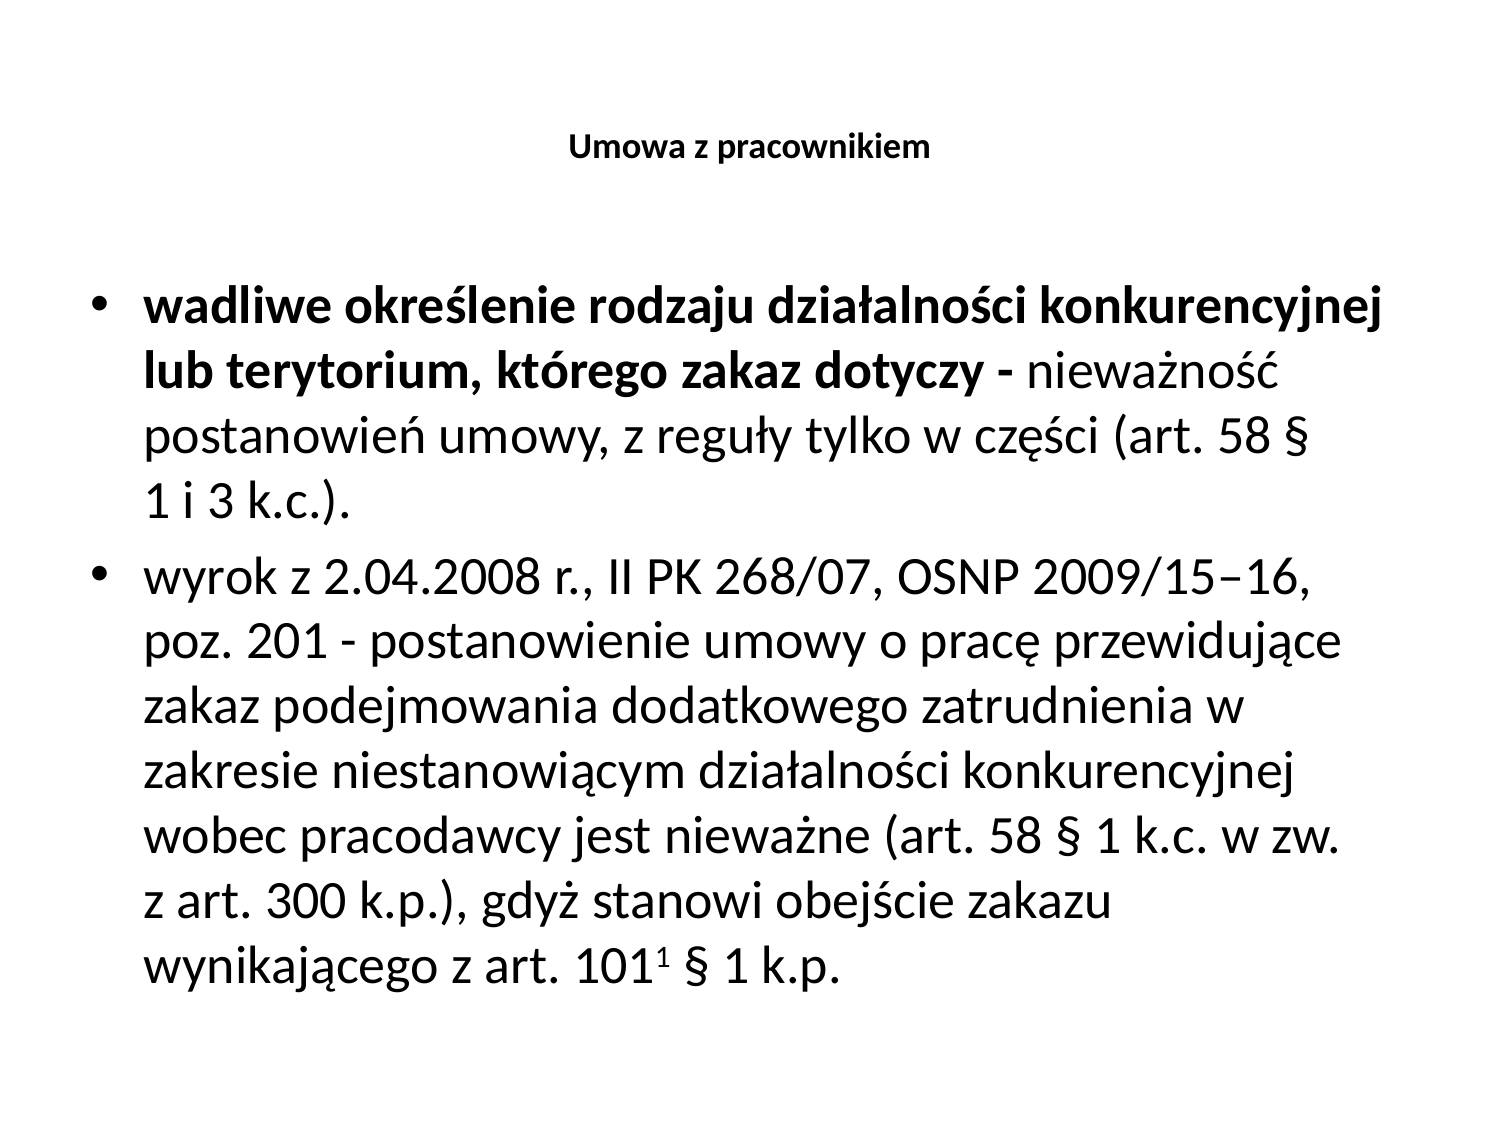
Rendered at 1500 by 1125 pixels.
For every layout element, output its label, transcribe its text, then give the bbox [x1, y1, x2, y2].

list wadliwe określenie rodzaju działalności konkurencyjnej lub terytorium, którego zakaz dotyczy - nieważność postanowień umowy, z reguły tylko w części (art. 58 § 1 i 3 k.c.). wyrok z 2.04.2008 r., II PK 268/07, OSNP 2009/15–16, poz. 201 - postanowienie umowy o pracę przewidujące zakaz podejmowania dodatkowego zatrudnienia w zakresie niestanowiącym działalności konkurencyjnej wobec pracodawcy jest nieważne (art. 58 § 1 k.c. w zw. z art. 300 k.p.), gdyż stanowi obejście zakazu wynikającego z art. 1011 § 1 k.p. [75, 262, 1425, 1005]
title Umowa z pracownikiem [75, 70, 1425, 233]
